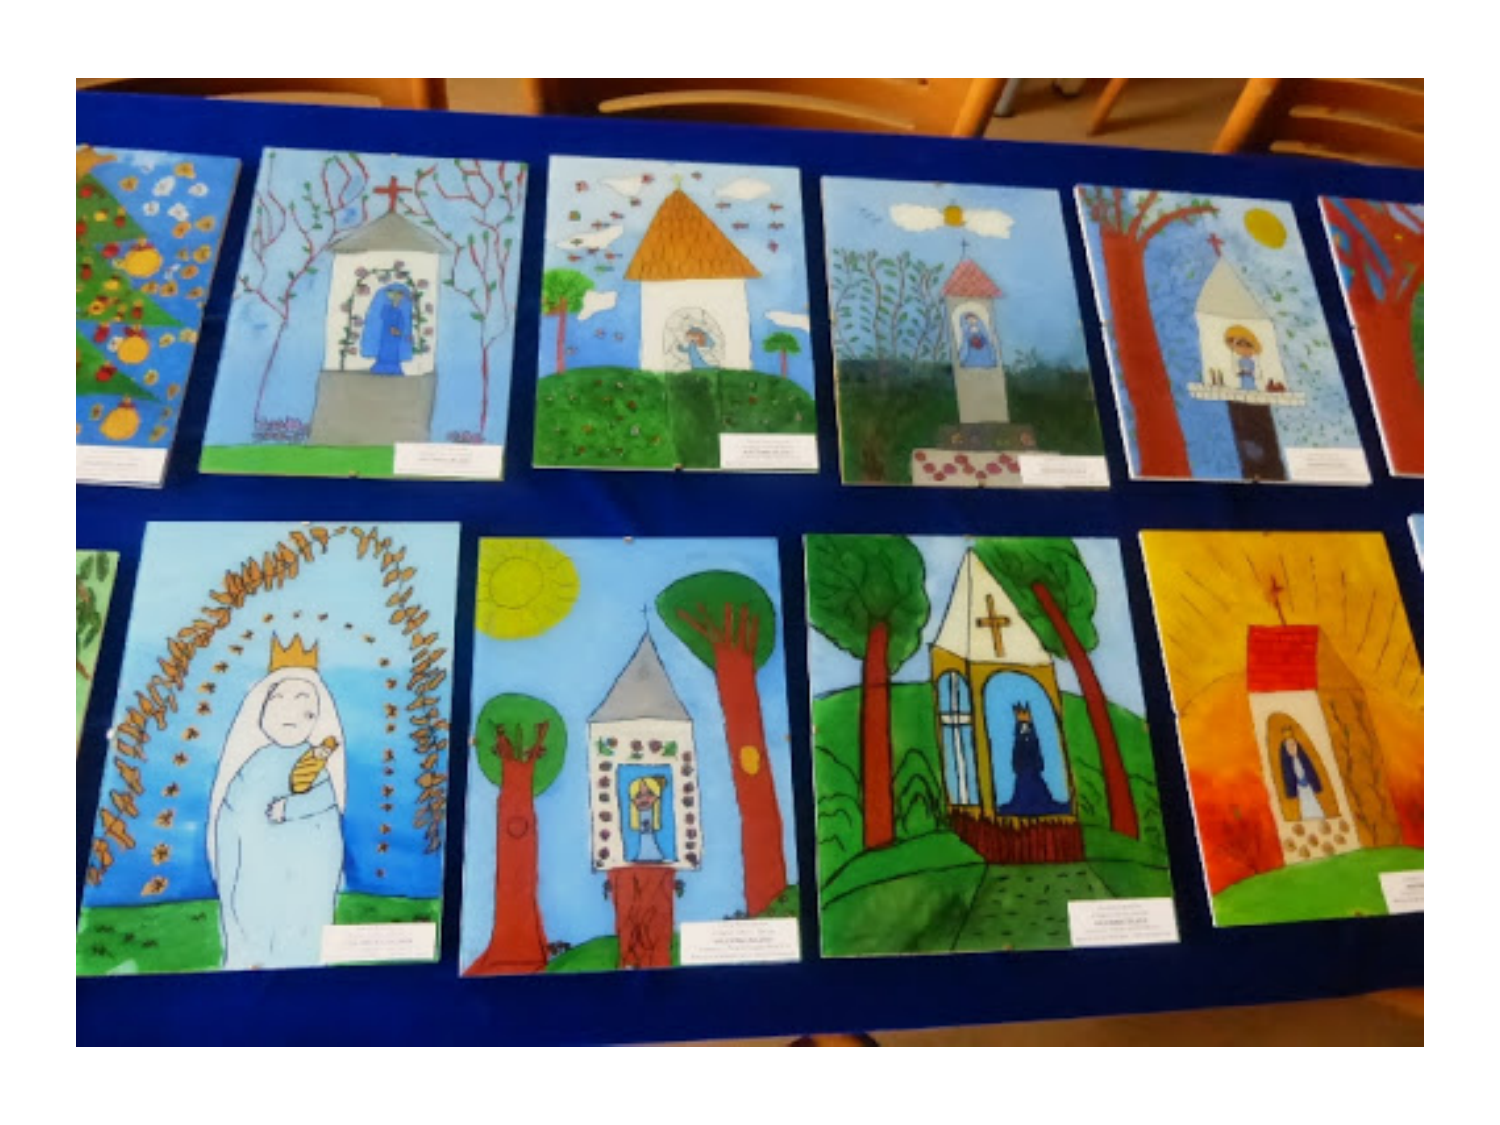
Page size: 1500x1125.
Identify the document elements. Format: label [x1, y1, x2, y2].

list [76, 77, 1424, 1047]
